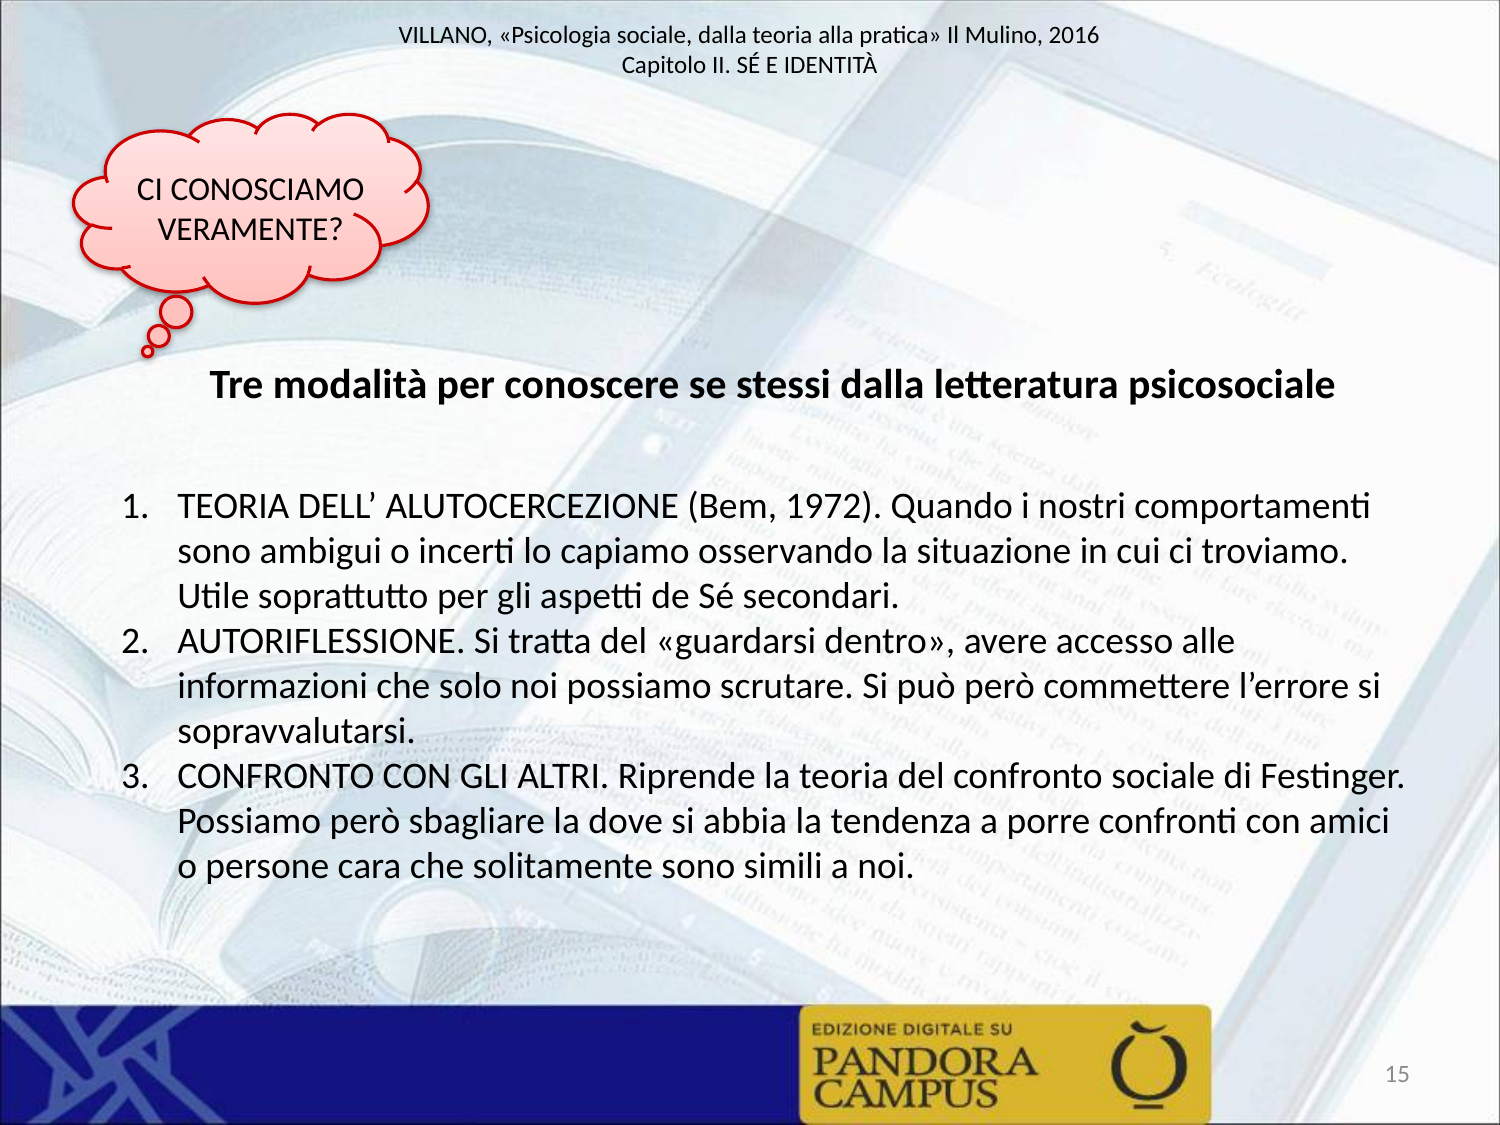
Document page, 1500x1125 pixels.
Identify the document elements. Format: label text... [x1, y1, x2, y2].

text_box TEORIA DELL’ ALUTOCERCEZIONE (Bem, 1972). Quando i nostri comportamenti sono ambigui o incerti lo capiamo osservando la situazione in cui ci troviamo. Utile soprattutto per gli aspetti de Sé secondari. AUTORIFLESSIONE. Si tratta del «guardarsi dentro», avere accesso alle informazioni che solo noi possiamo scrutare. Si può però commettere l’errore si sopravvalutarsi. CONFRONTO CON GLI ALTRI. Riprende la teoria del confronto sociale di Festinger. Possiamo però sbagliare la dove si abbia la tendenza a porre confronti con amici o persone cara che solitamente sono simili a noi. [106, 473, 1425, 983]
text_box [106, 113, 430, 244]
text_box CI CONOSCIAMO VERAMENTE? [106, 160, 396, 255]
slide_number 15 [1074, 1042, 1425, 1103]
text_box Tre modalità per conoscere se stessi dalla letteratura psicosociale [194, 349, 1365, 415]
text_box [141, 295, 193, 358]
picture [0, 0, 1500, 1125]
text_box [72, 161, 380, 305]
